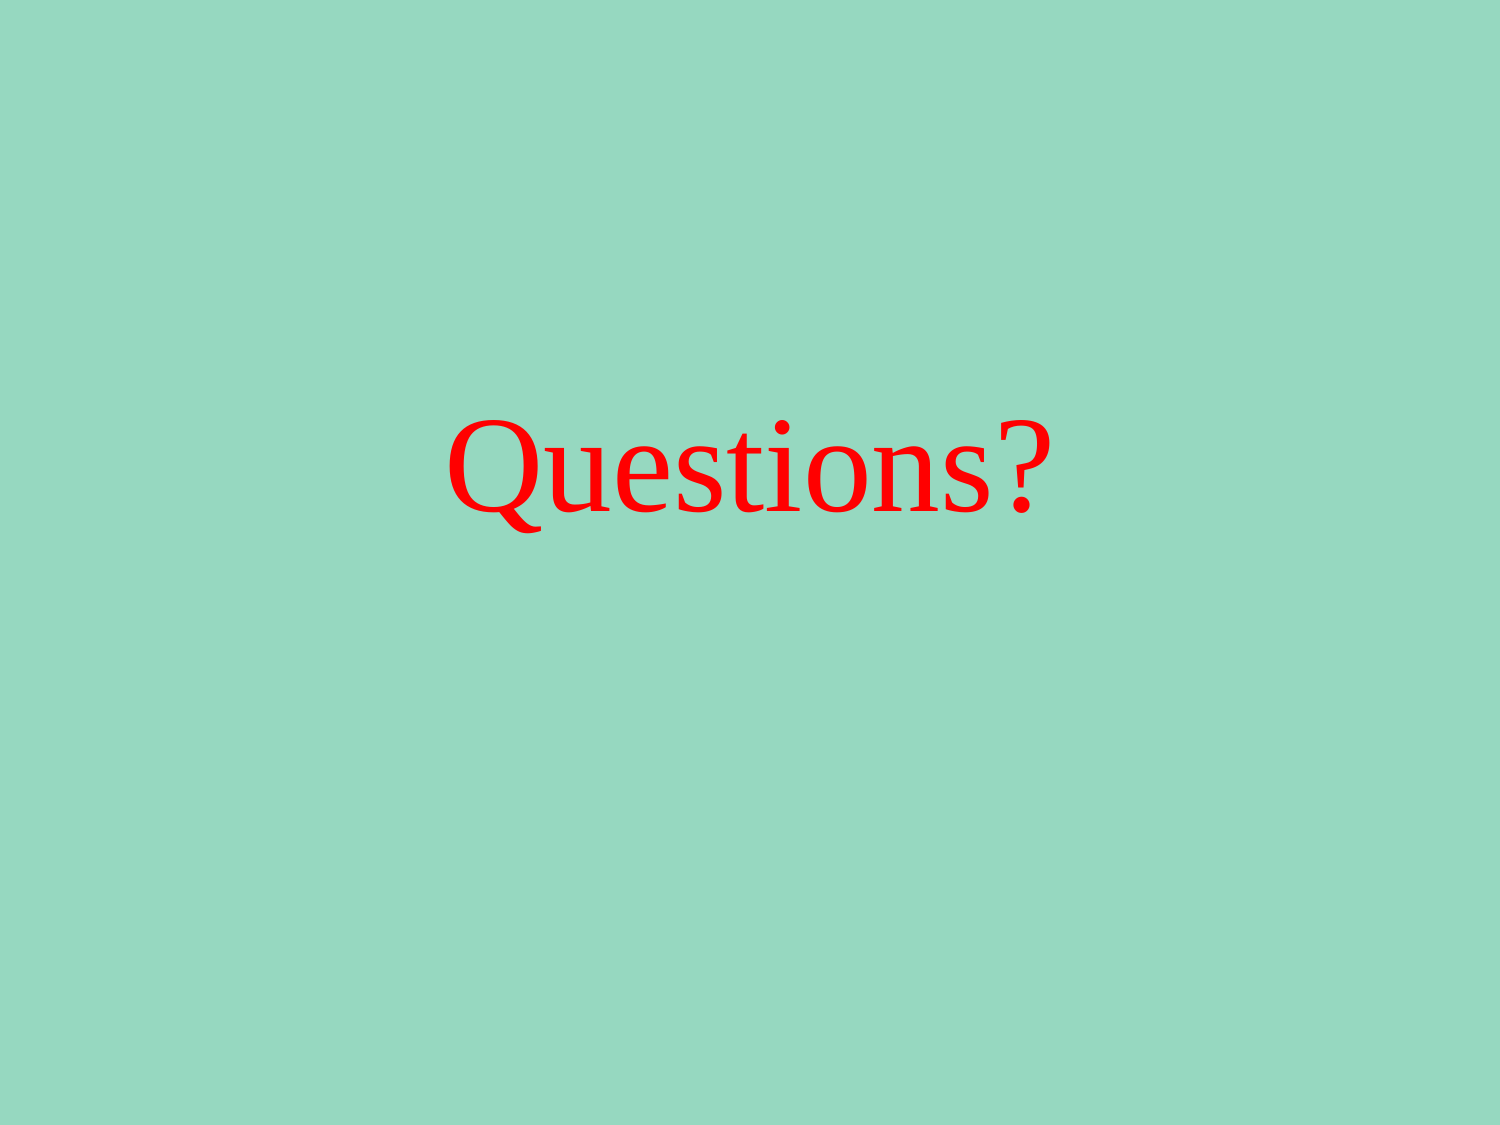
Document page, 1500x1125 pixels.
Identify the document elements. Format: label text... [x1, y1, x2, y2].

title Questions? [112, 362, 1388, 551]
